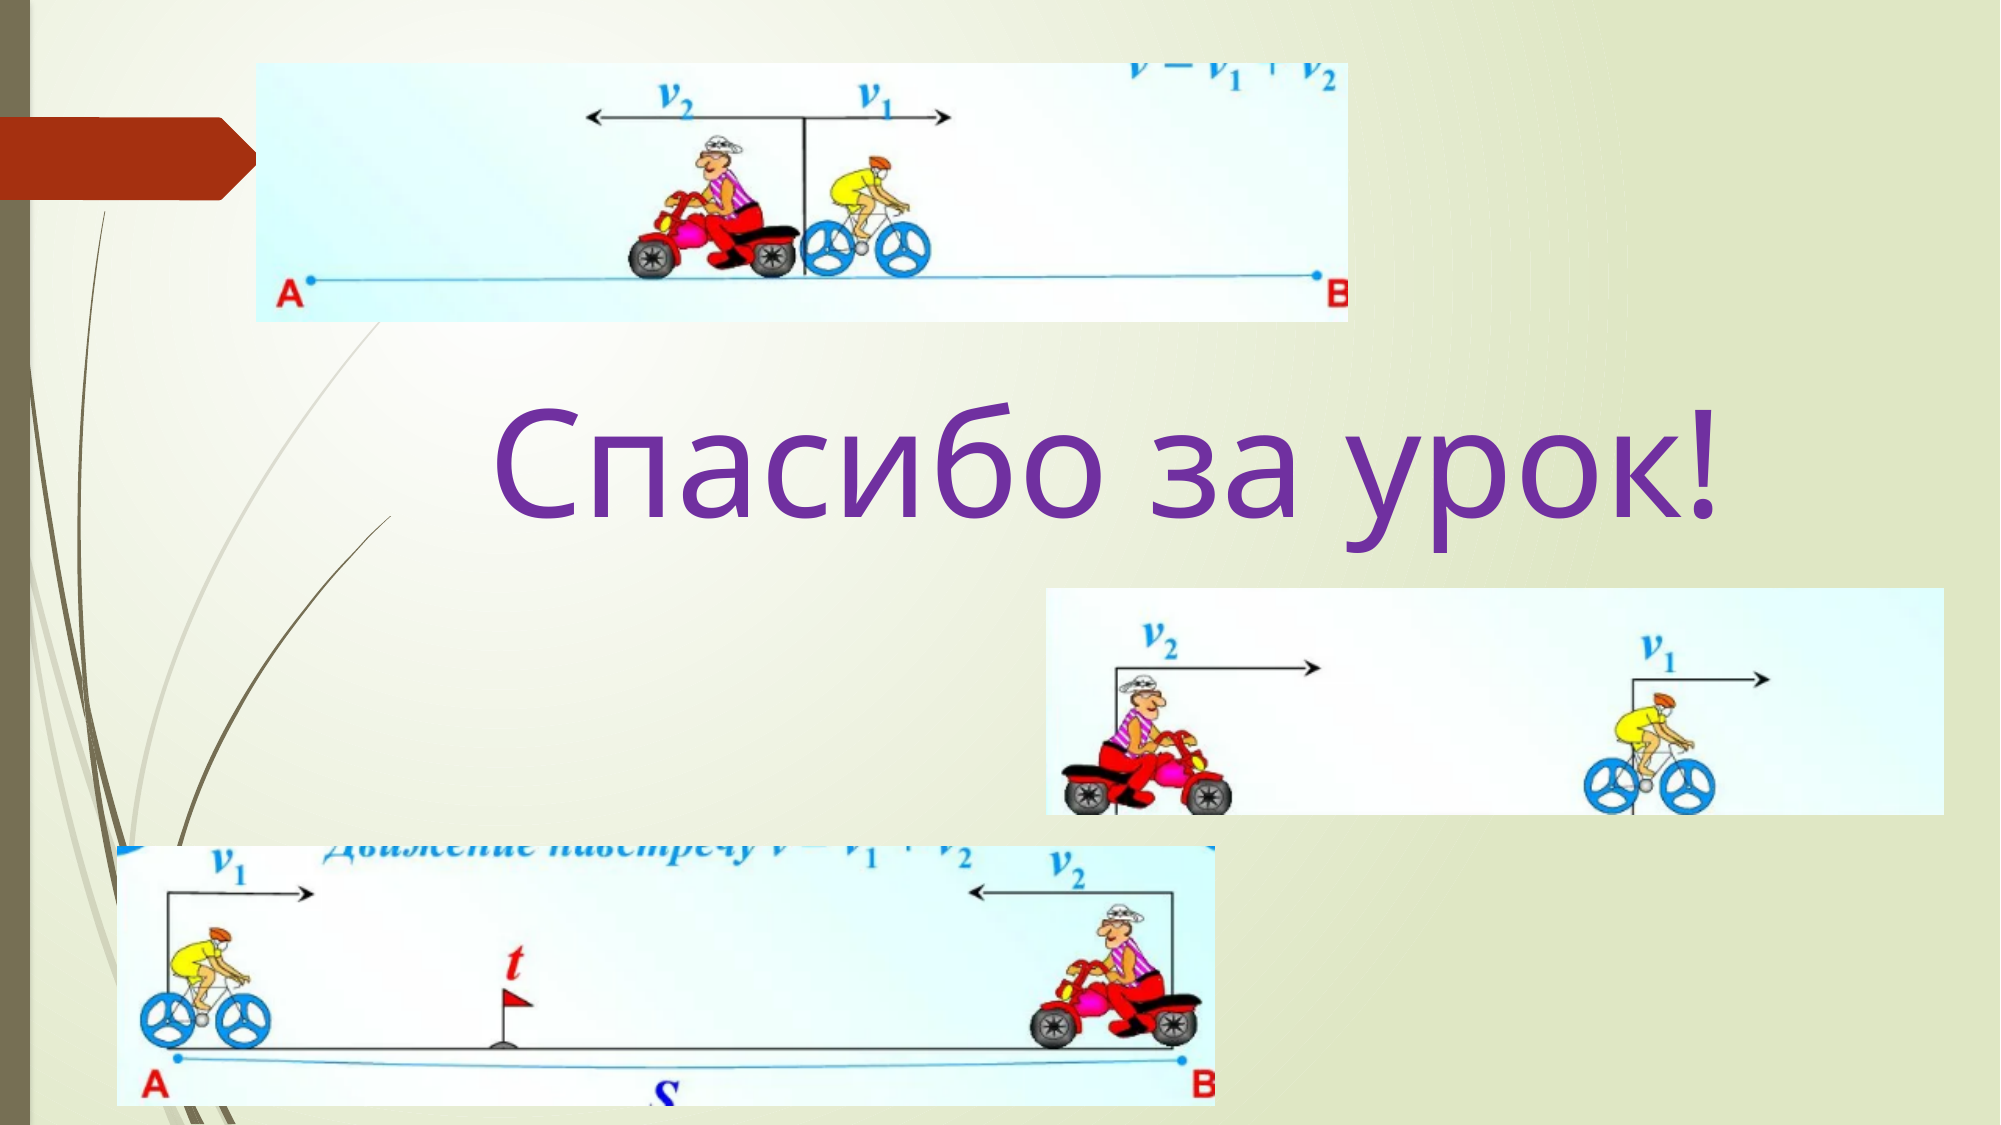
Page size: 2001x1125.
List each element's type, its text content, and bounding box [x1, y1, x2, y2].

picture [117, 845, 1215, 1106]
picture [1046, 588, 1945, 816]
title Спасибо за урок! [375, 360, 1838, 571]
picture [256, 63, 1348, 322]
